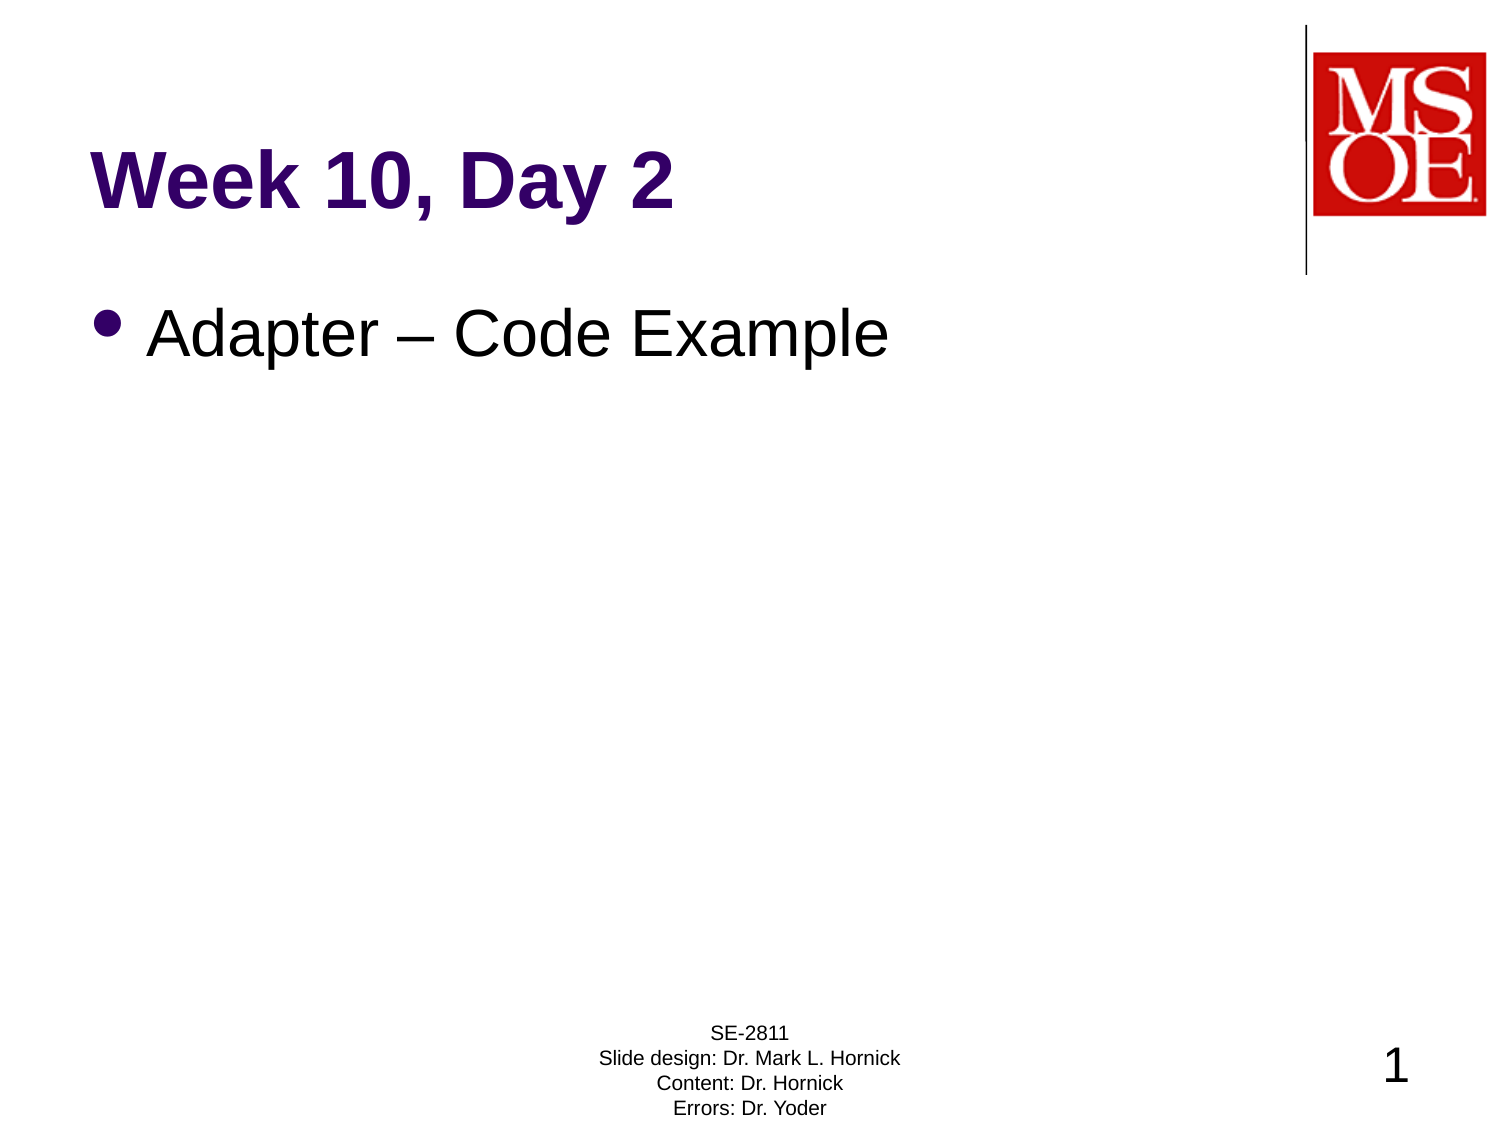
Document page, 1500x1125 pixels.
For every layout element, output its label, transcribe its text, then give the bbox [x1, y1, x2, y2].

picture [1313, 37, 1488, 232]
list Adapter – Code Example [74, 281, 1426, 1006]
title Week 10, Day 2 [74, 19, 1313, 233]
footer SE-2811 Slide design: Dr. Mark L. Hornick Content: Dr. Hornick Errors: Dr. Yoder [512, 1012, 988, 1088]
slide_number 1 [1074, 1024, 1426, 1101]
